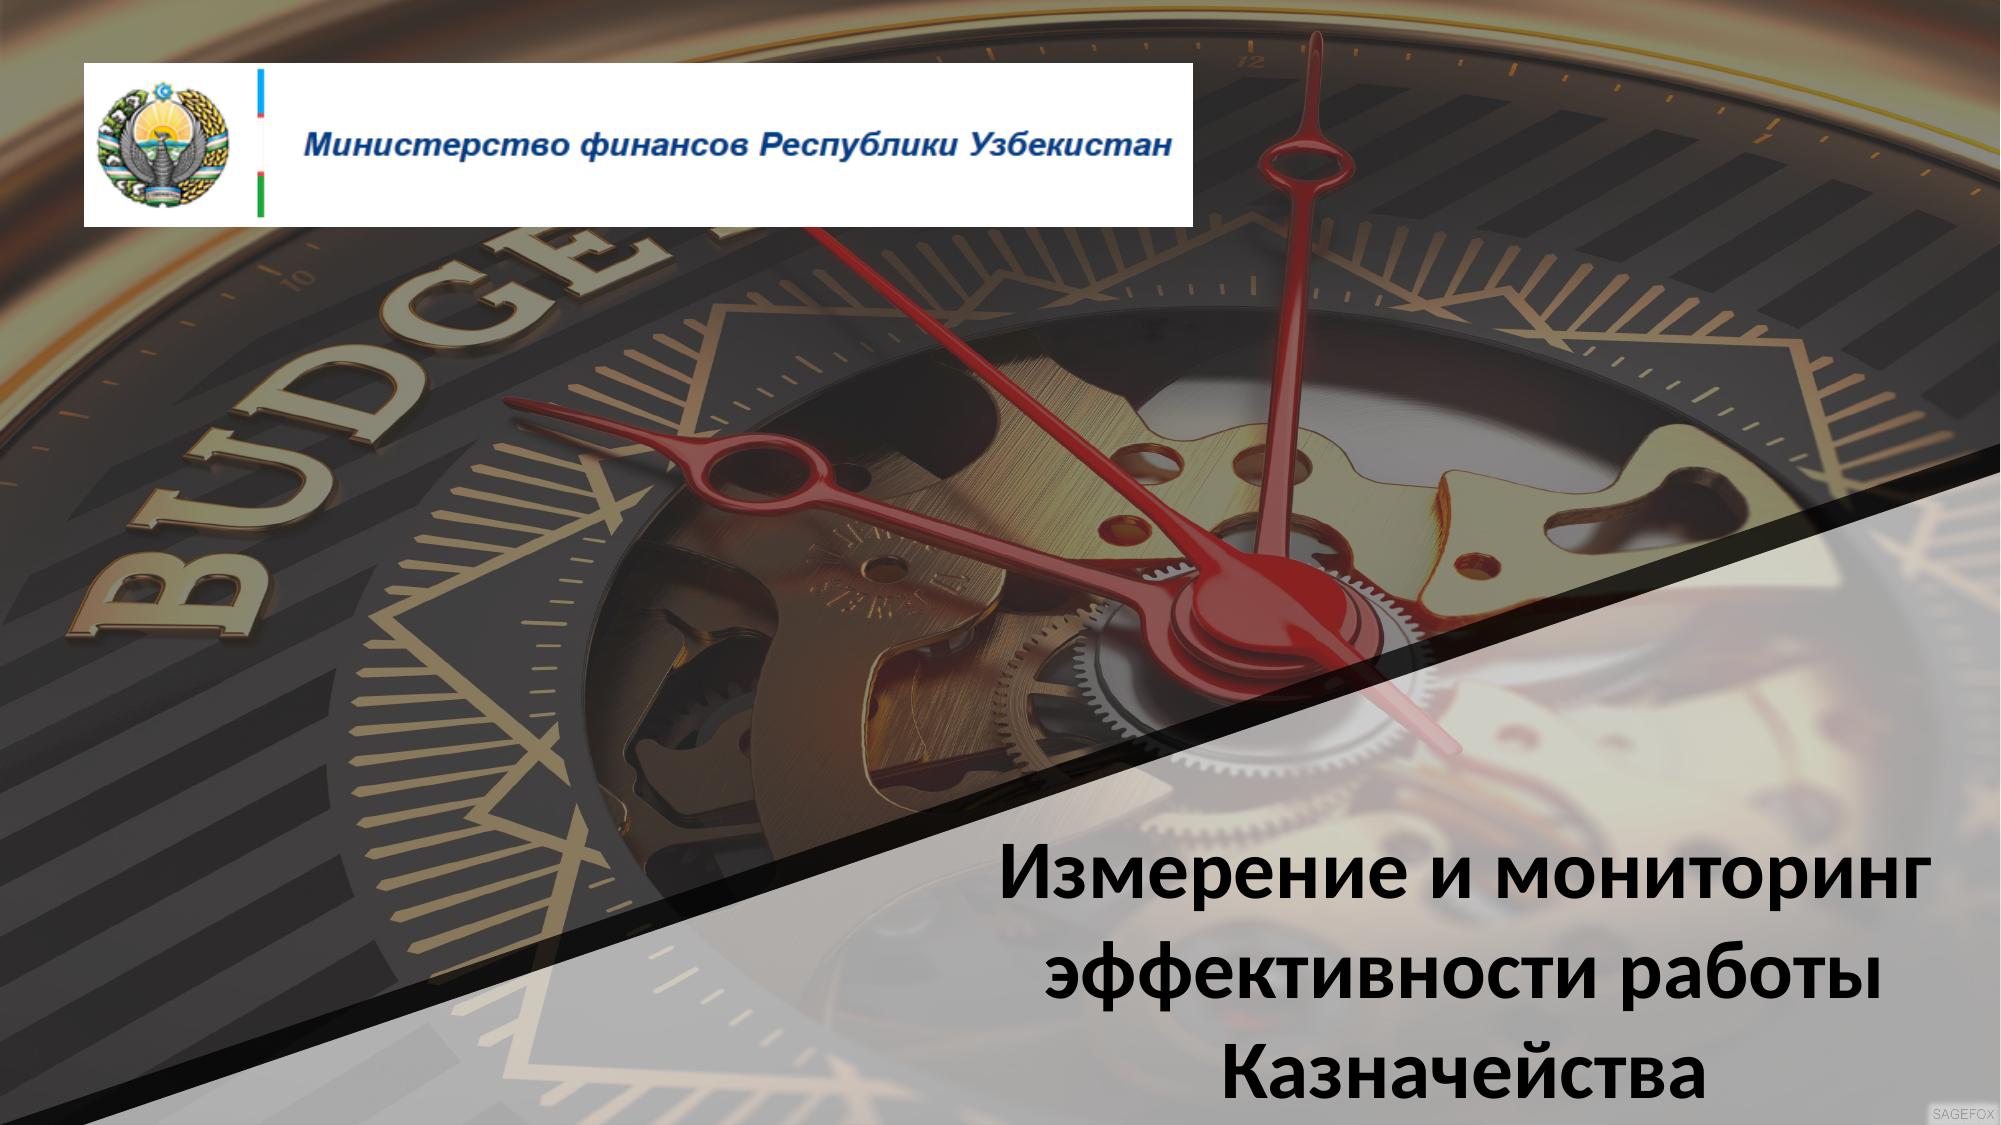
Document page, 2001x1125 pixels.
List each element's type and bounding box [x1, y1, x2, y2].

picture [84, 63, 1193, 227]
text_box [0, 443, 2000, 1125]
